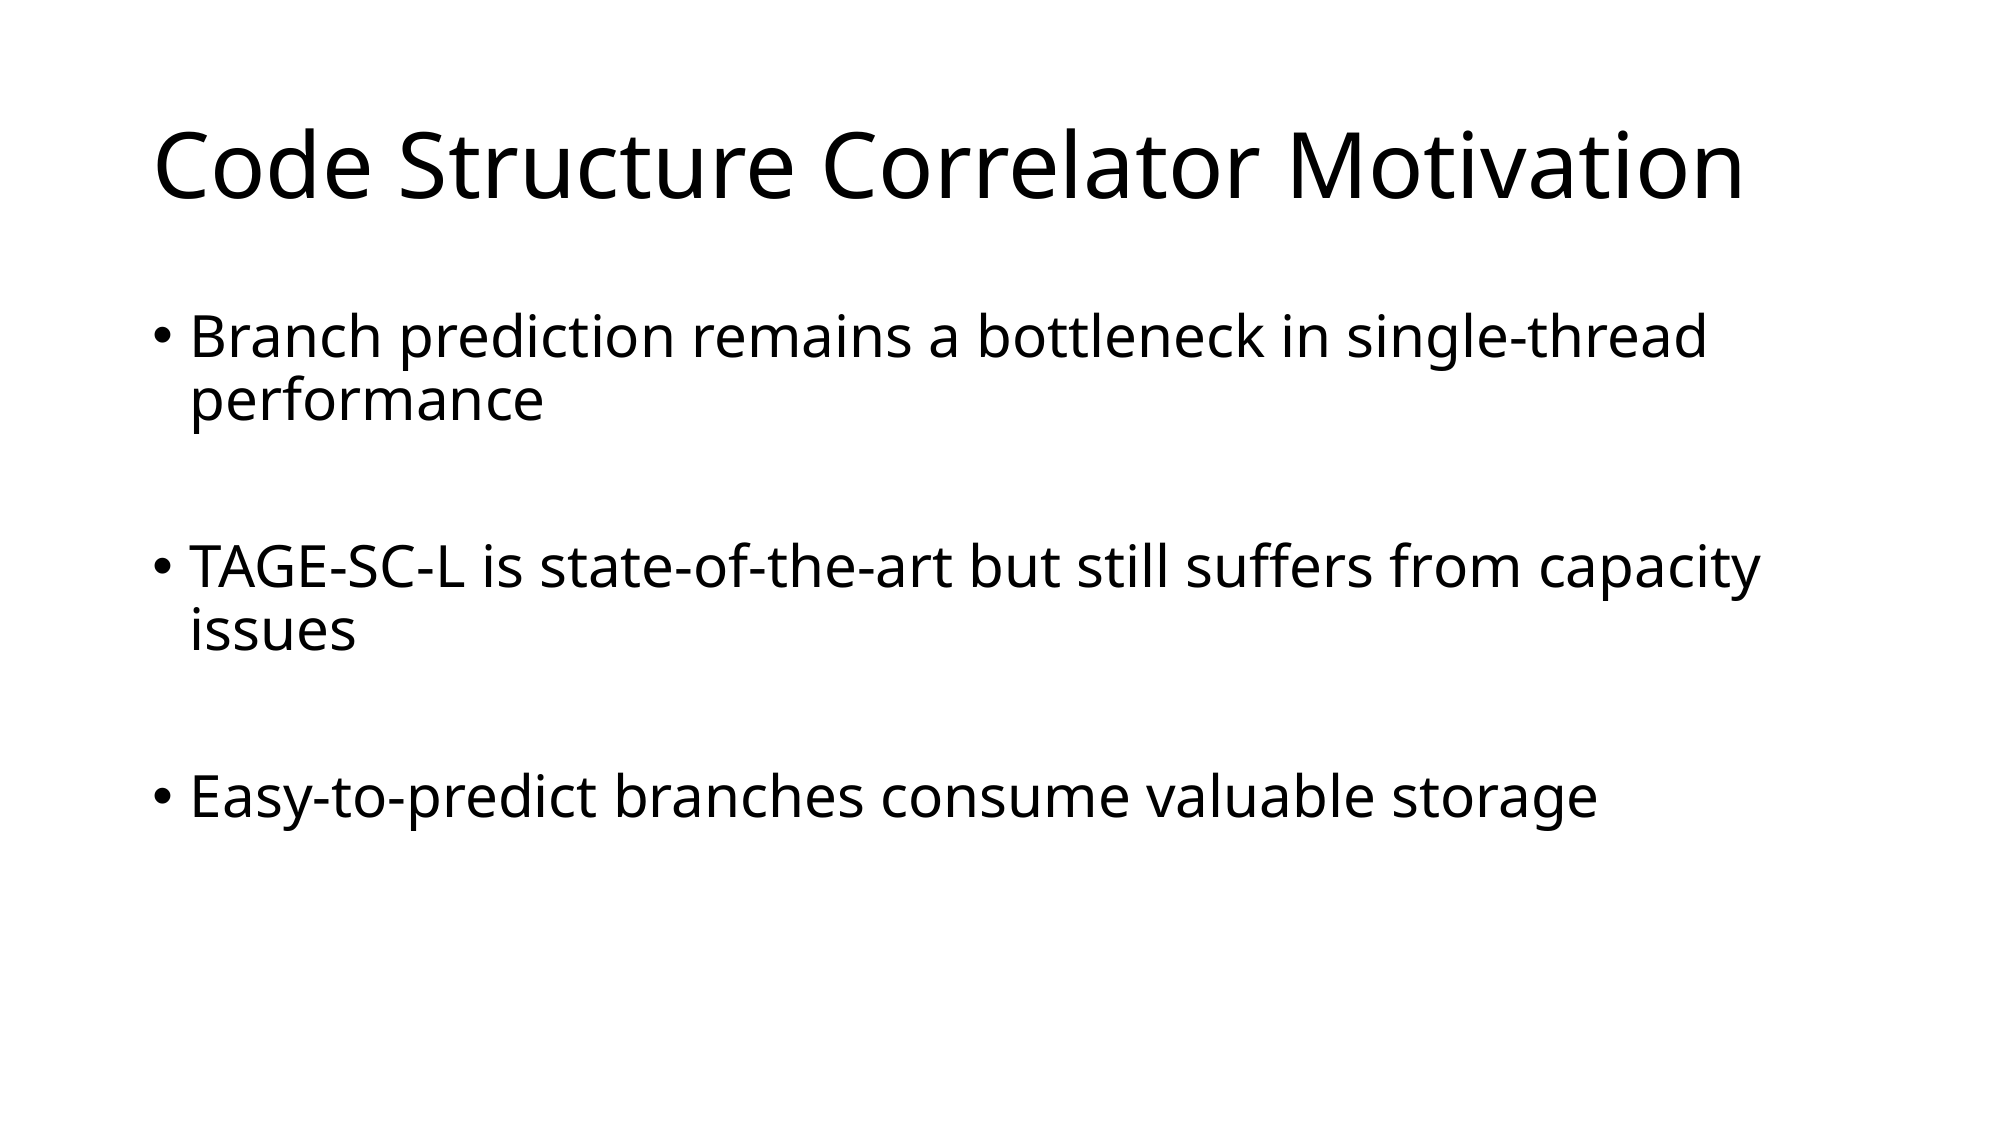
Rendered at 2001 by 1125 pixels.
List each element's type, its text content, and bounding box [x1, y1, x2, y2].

list Branch prediction remains a bottleneck in single-thread performance TAGE-SC-L is state-of-the-art but still suffers from capacity issues Easy-to-predict branches consume valuable storage [137, 299, 1863, 1014]
title Code Structure Correlator Motivation [137, 59, 1863, 278]
